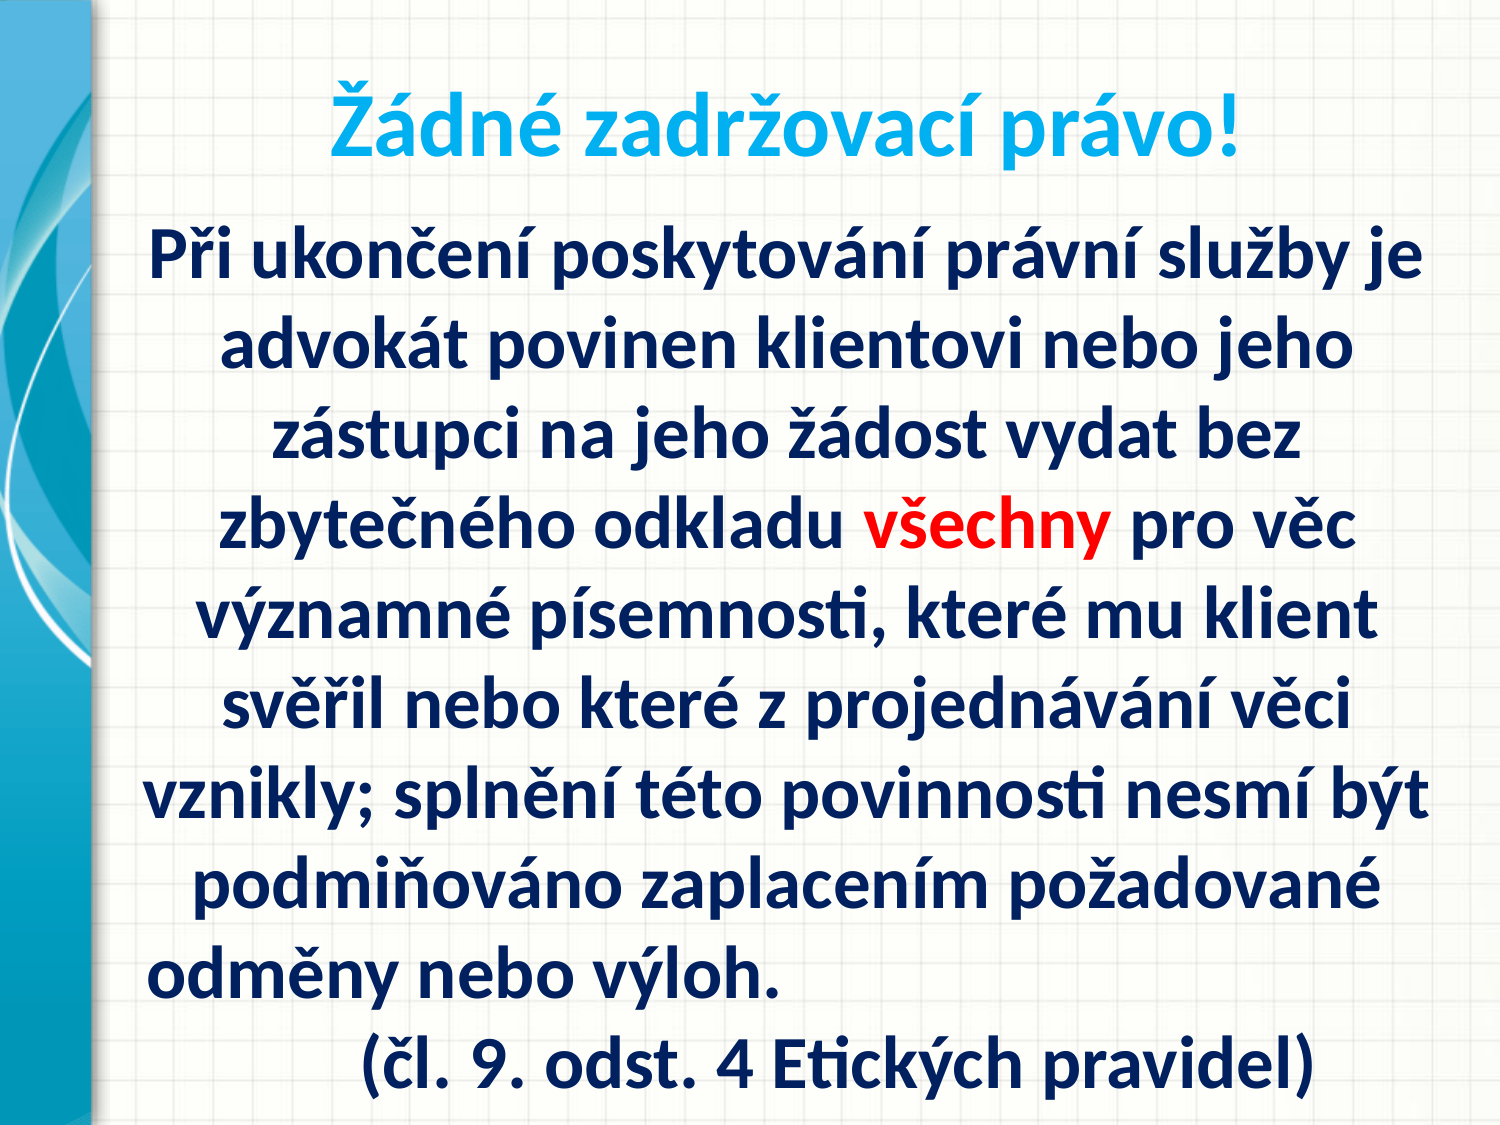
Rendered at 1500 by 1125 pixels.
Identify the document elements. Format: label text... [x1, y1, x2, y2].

list Při ukončení poskytování právní služby je advokát povinen klientovi nebo jeho zástupci na jeho žádost vydat bez zbytečného odkladu všechny pro věc významné písemnosti, které mu klient svěřil nebo které z projednávání věci vznikly; splnění této povinnosti nesmí být podmiňováno zaplacením požadované odměny nebo výloh. (čl. 9. odst. 4 Etických pravidel) [125, 196, 1450, 1083]
title Žádné zadržovací právo! [125, 44, 1450, 196]
picture [0, 0, 1500, 1125]
